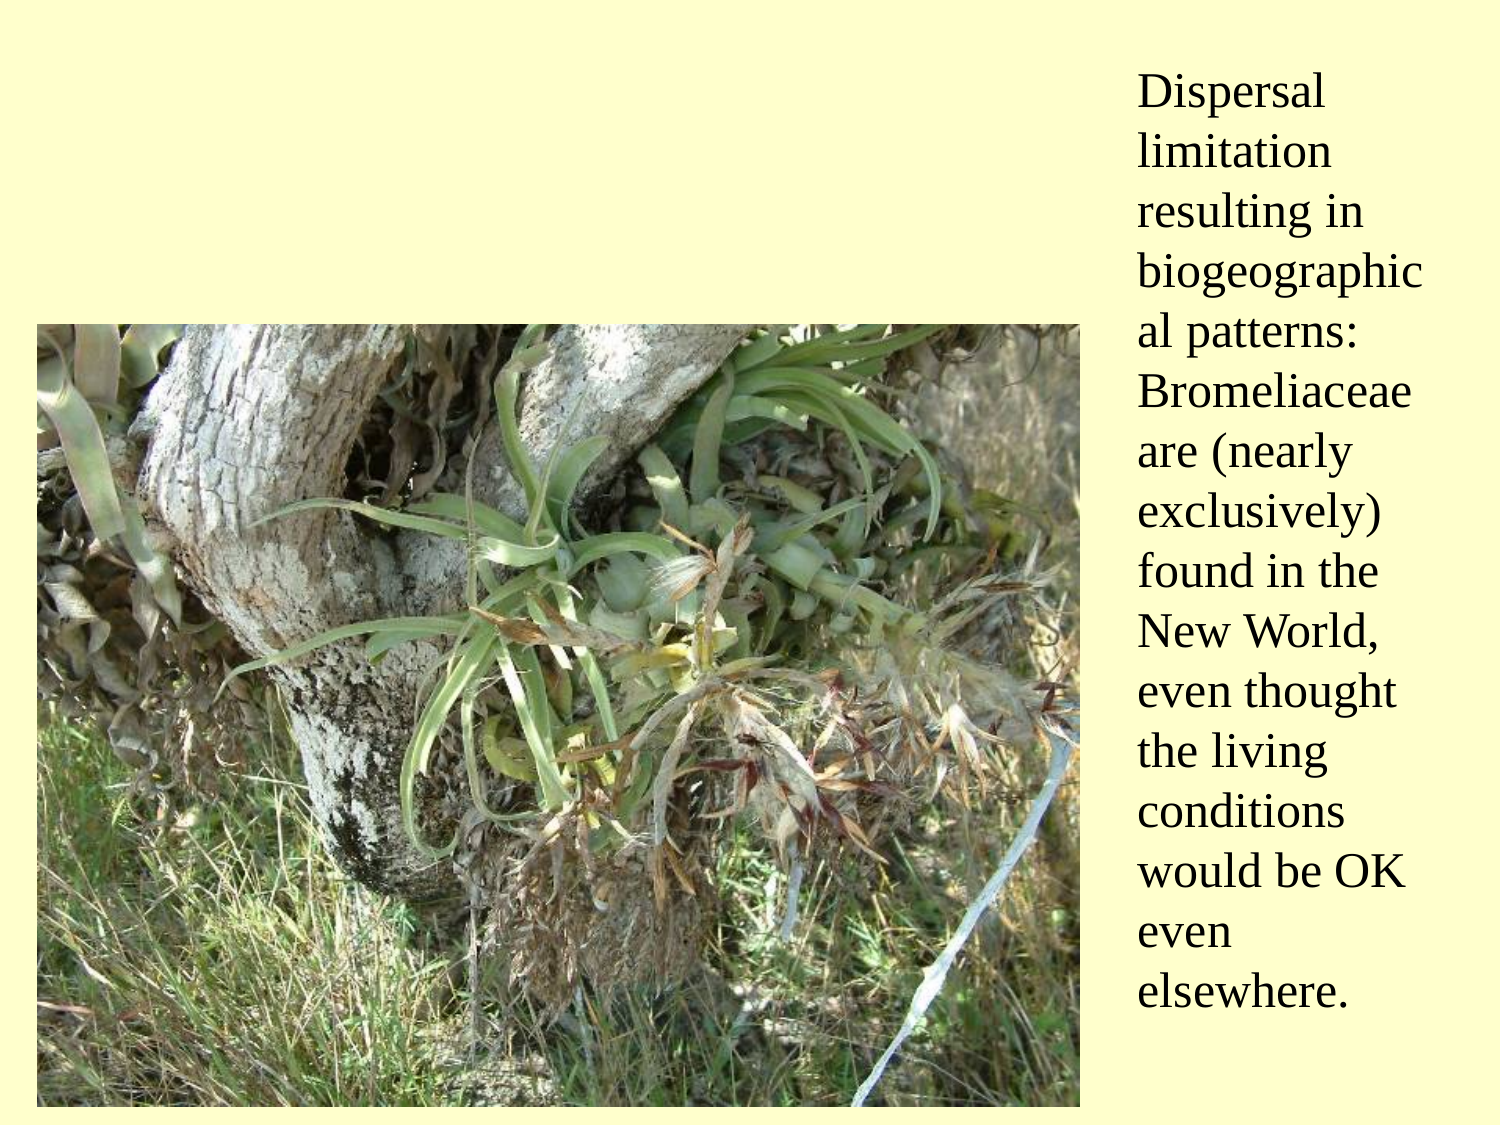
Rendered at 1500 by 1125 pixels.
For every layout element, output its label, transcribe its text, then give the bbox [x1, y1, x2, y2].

picture [37, 324, 1080, 1107]
text_box Dispersal limitation resulting in biogeographical patterns: Bromeliaceae are (nearly exclusively) found in the New World, even thought the living conditions would be OK even elsewhere. [1122, 49, 1448, 1025]
